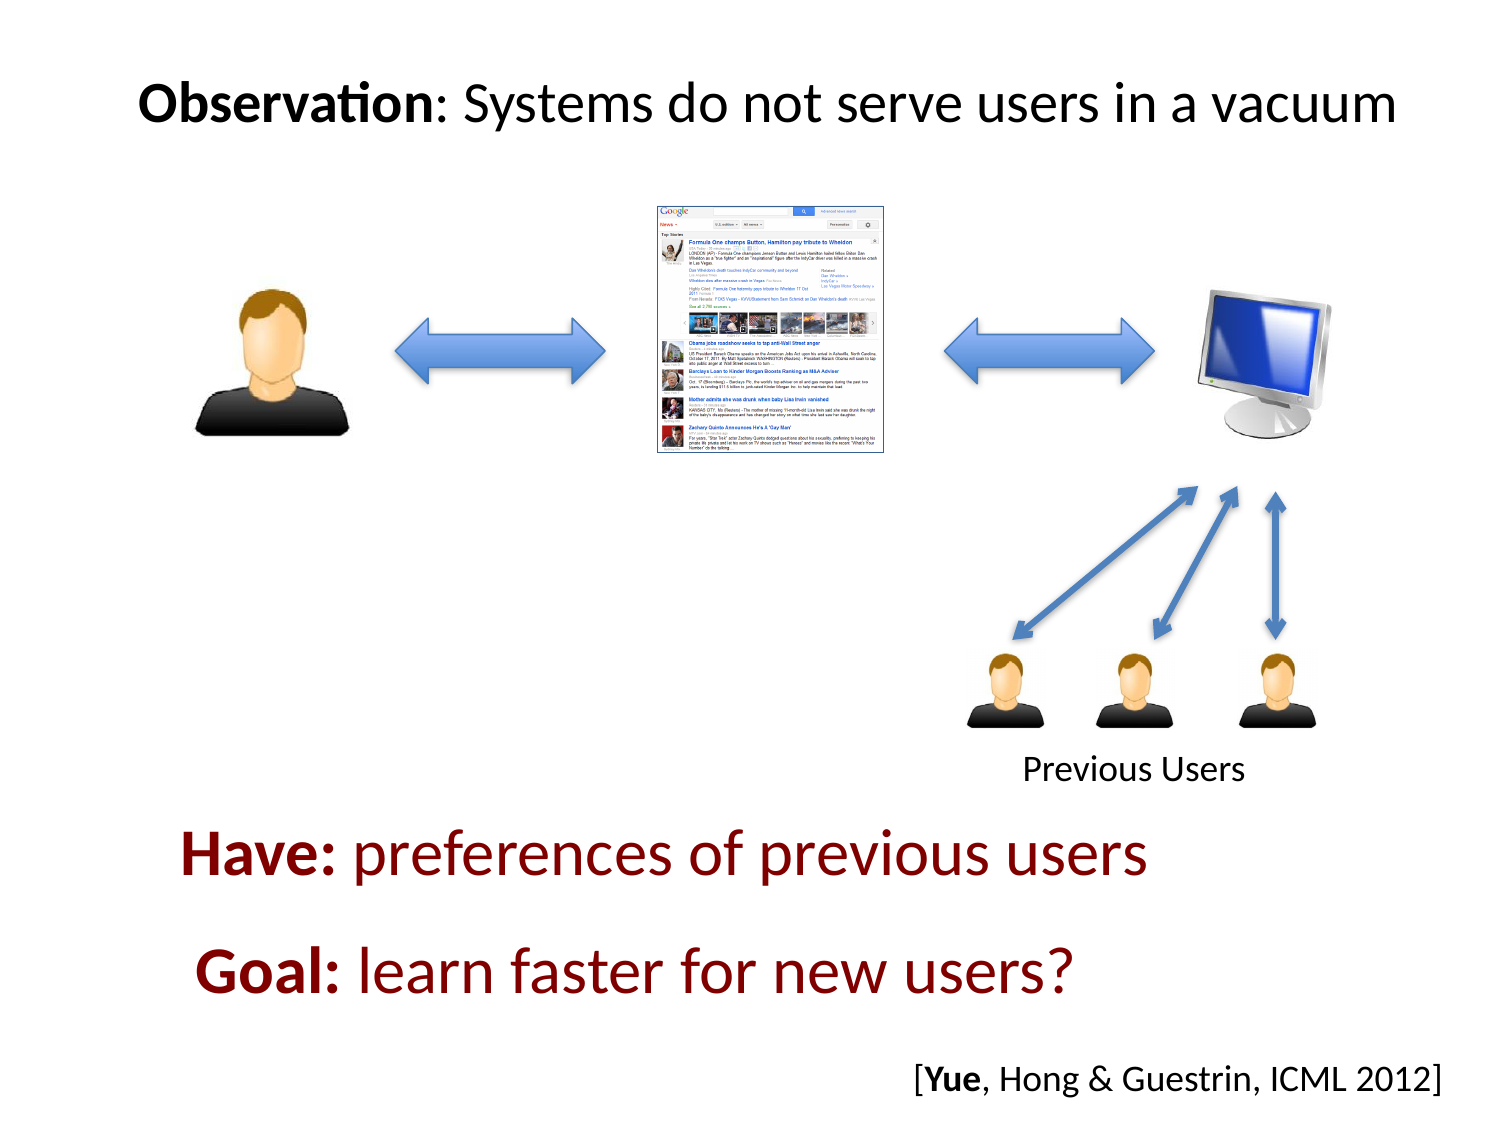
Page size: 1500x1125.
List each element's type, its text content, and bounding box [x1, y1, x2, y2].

picture [1236, 647, 1318, 729]
text_box Observation: Systems do not serve users in a vacuum [124, 57, 1414, 142]
picture [191, 276, 353, 439]
picture [1134, 227, 1393, 504]
picture [964, 647, 1046, 729]
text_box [1011, 485, 1199, 641]
text_box [Yue, Hong & Guestrin, ICML 2012] [898, 1046, 1459, 1107]
picture [657, 205, 884, 453]
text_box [1199, 485, 1238, 641]
text_box [943, 317, 1129, 385]
text_box [394, 317, 606, 385]
text_box Previous Users [1008, 736, 1261, 796]
text_box Have: preferences of previous users Goal: learn faster for new users? [91, 801, 1199, 1014]
picture [1094, 647, 1175, 729]
